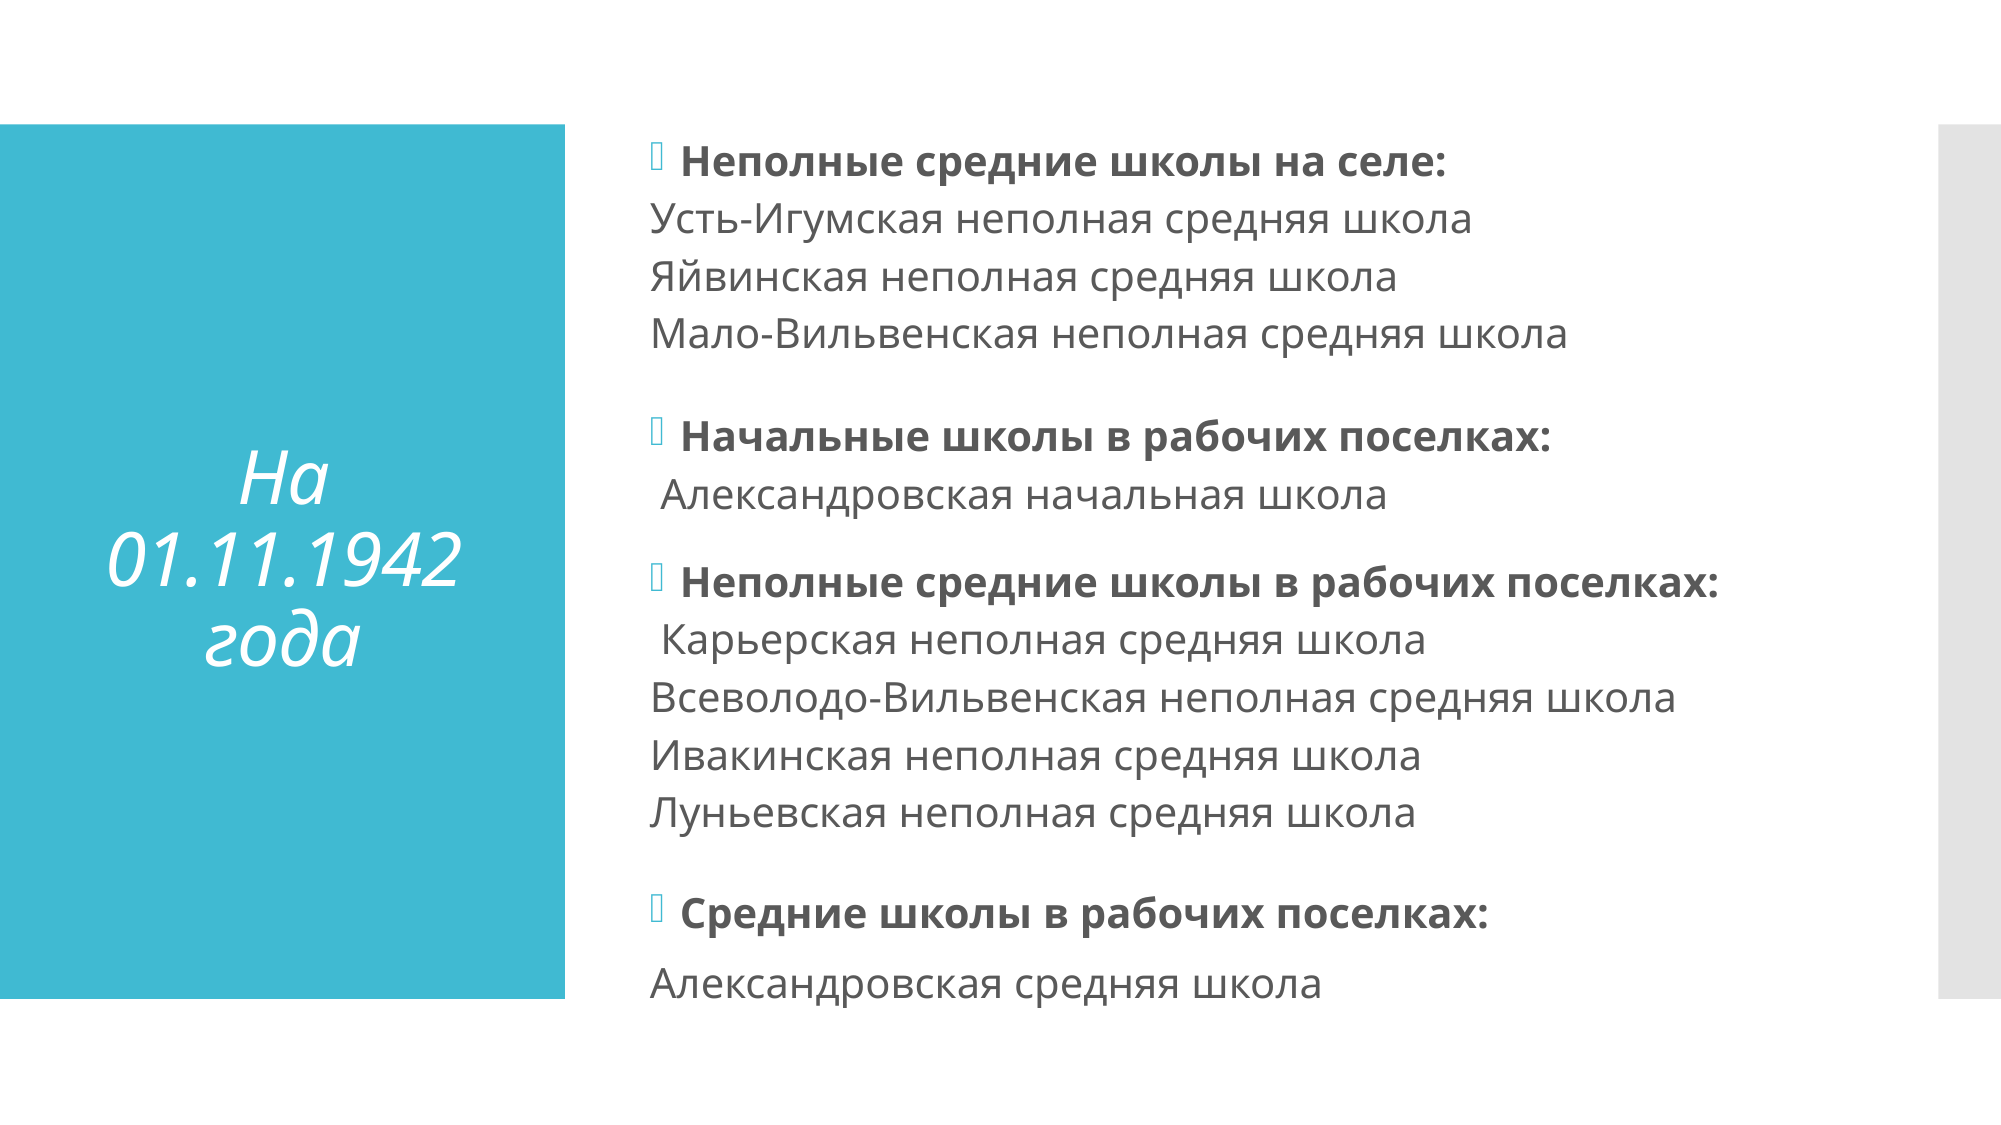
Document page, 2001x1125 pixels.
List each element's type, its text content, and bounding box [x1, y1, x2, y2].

list Неполные средние школы на селе: Усть-Игумская неполная средняя школа Яйвинская неполная средняя школа Мало-Вильвенская неполная средняя школа Начальные школы в рабочих поселках: Александровская начальная школа Неполные средние школы в рабочих поселках: Карьерская неполная средняя школа Всеволодо-Вильвенская неполная средняя школа Ивакинская неполная средняя школа Луньевская неполная средняя школа Средние школы в рабочих поселках: Александровская средняя школа [634, 93, 1835, 1054]
title На 01.11.1942 года [41, 184, 525, 940]
